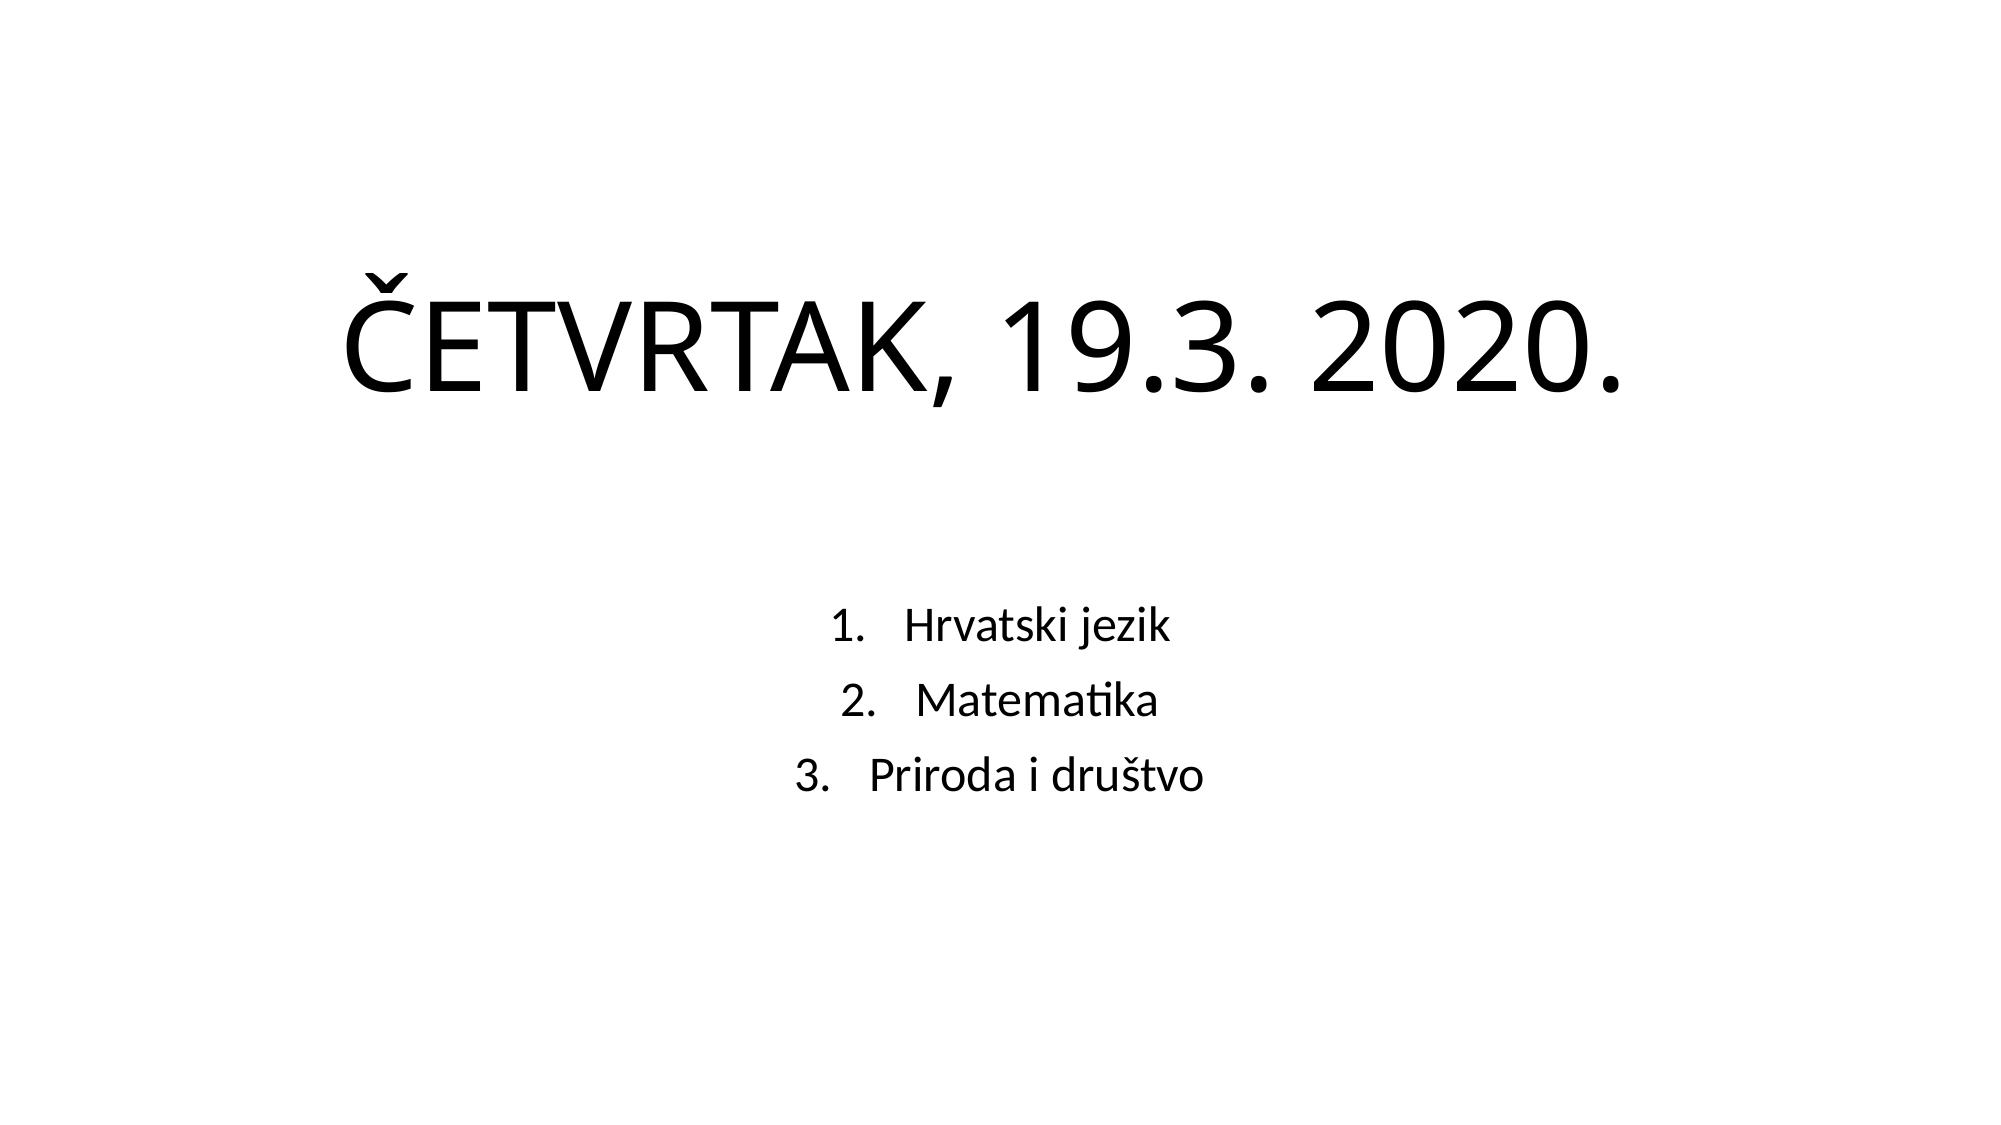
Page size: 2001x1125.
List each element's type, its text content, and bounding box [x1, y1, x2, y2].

subtitle Hrvatski jezik Matematika Priroda i društvo [249, 590, 1750, 863]
title ČETVRTAK, 19.3. 2020. [249, 184, 1750, 576]
